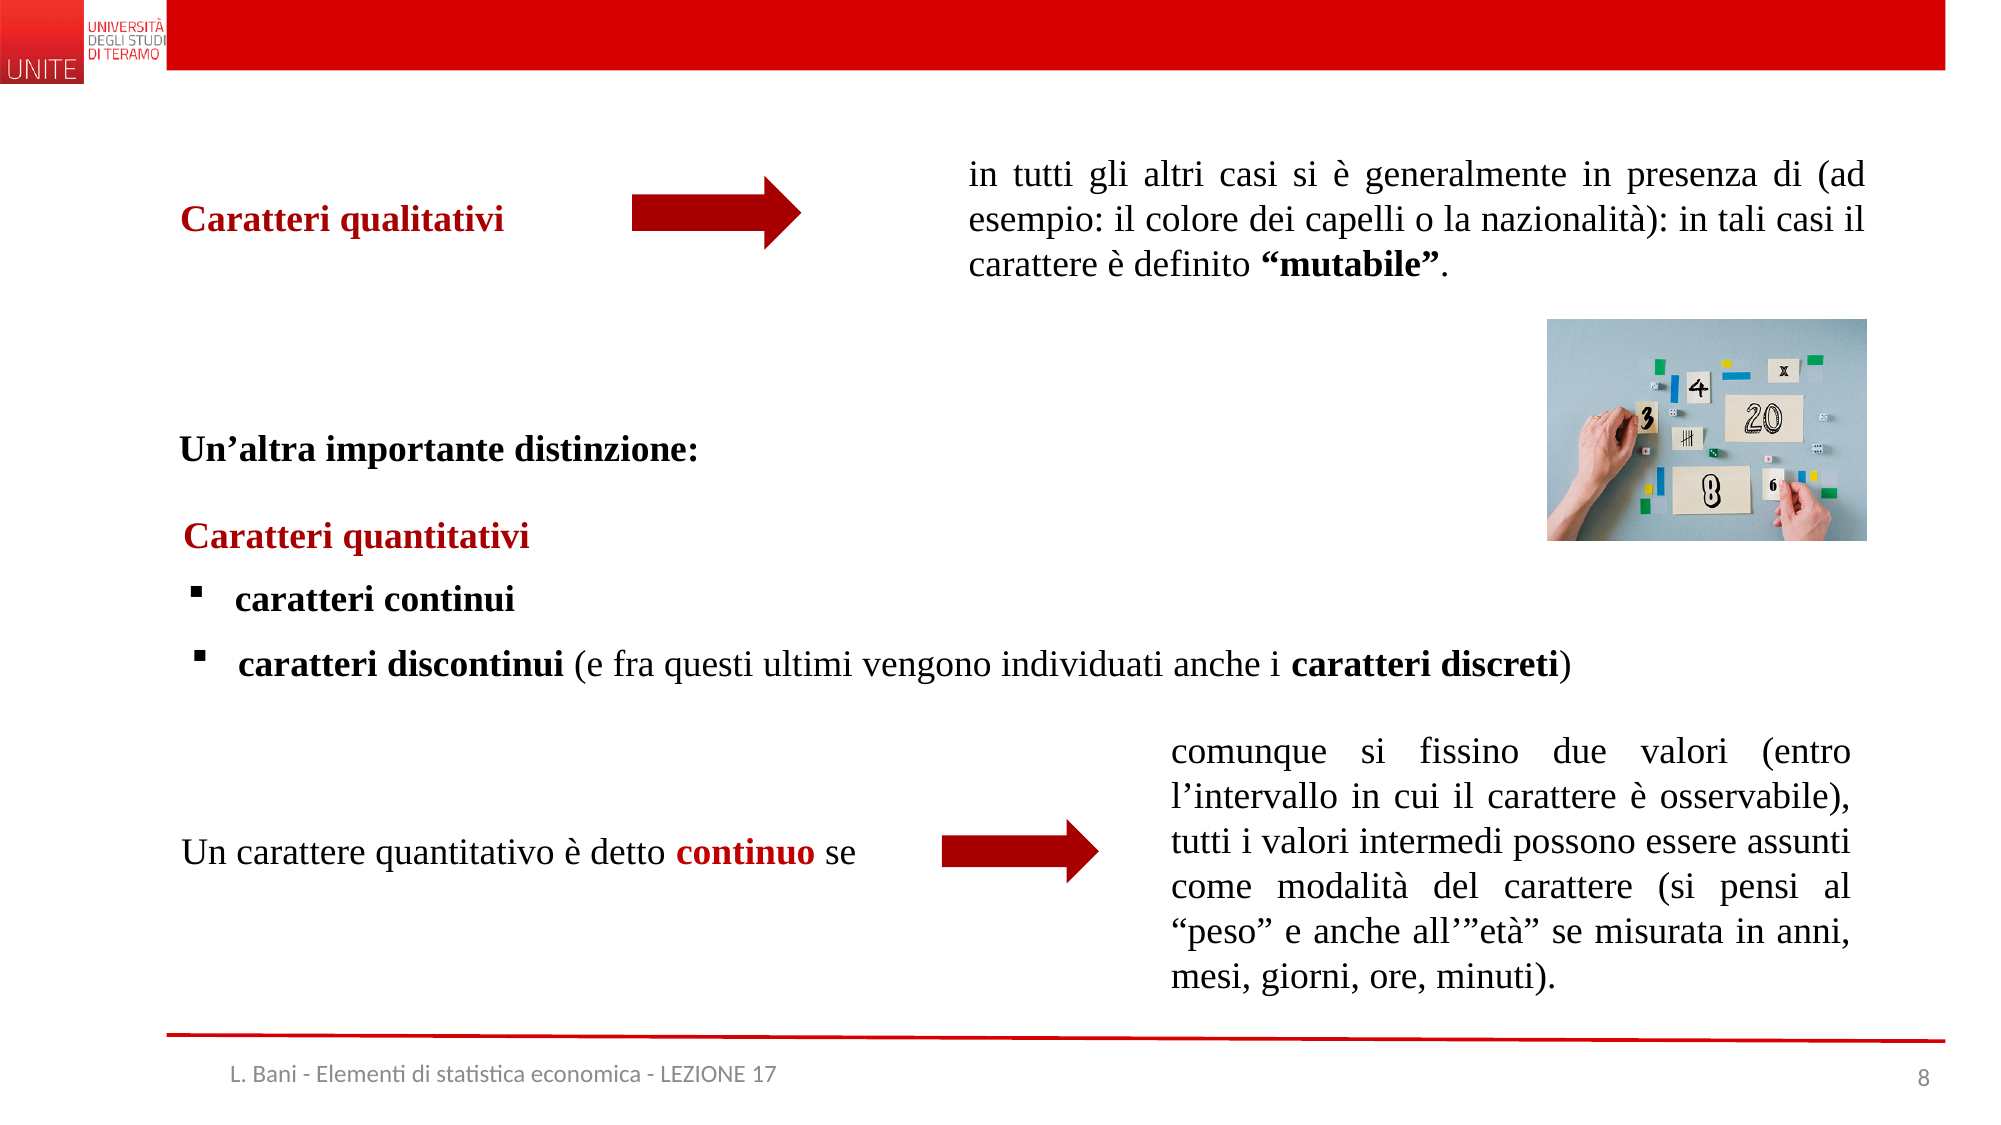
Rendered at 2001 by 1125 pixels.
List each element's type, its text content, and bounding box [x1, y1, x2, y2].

text_box Un’altra importante distinzione: [163, 416, 740, 476]
picture [1547, 319, 1867, 541]
picture [0, 0, 167, 84]
text_box Un carattere quantitativo è detto continuo se [166, 820, 872, 880]
slide_number 8 [1495, 1046, 1946, 1106]
text_box caratteri continui [173, 566, 540, 627]
text_box in tutti gli altri casi si è generalmente in presenza di (ad esempio: il colore dei capelli o la nazionalità): in tali casi il carattere è definito “mutabile”. [954, 141, 1882, 291]
text_box comunque si fissino due valori (entro l’intervallo in cui il carattere è osservabile), tutti i valori intermedi possono essere assunti come modalità del carattere (si pensi al “peso” e anche all’”età” se misurata in anni, mesi, giorni, ore, minuti). [1156, 718, 1867, 1004]
text_box [941, 819, 1099, 884]
text_box Caratteri qualitativi [165, 186, 530, 247]
text_box Caratteri quantitativi [168, 504, 546, 564]
footer L. Bani - Elementi di statistica economica - LEZIONE 17 [166, 1042, 842, 1103]
text_box caratteri discontinui (e fra questi ultimi vengono individuati anche i caratteri discreti) [176, 631, 1597, 691]
text_box [632, 175, 802, 250]
